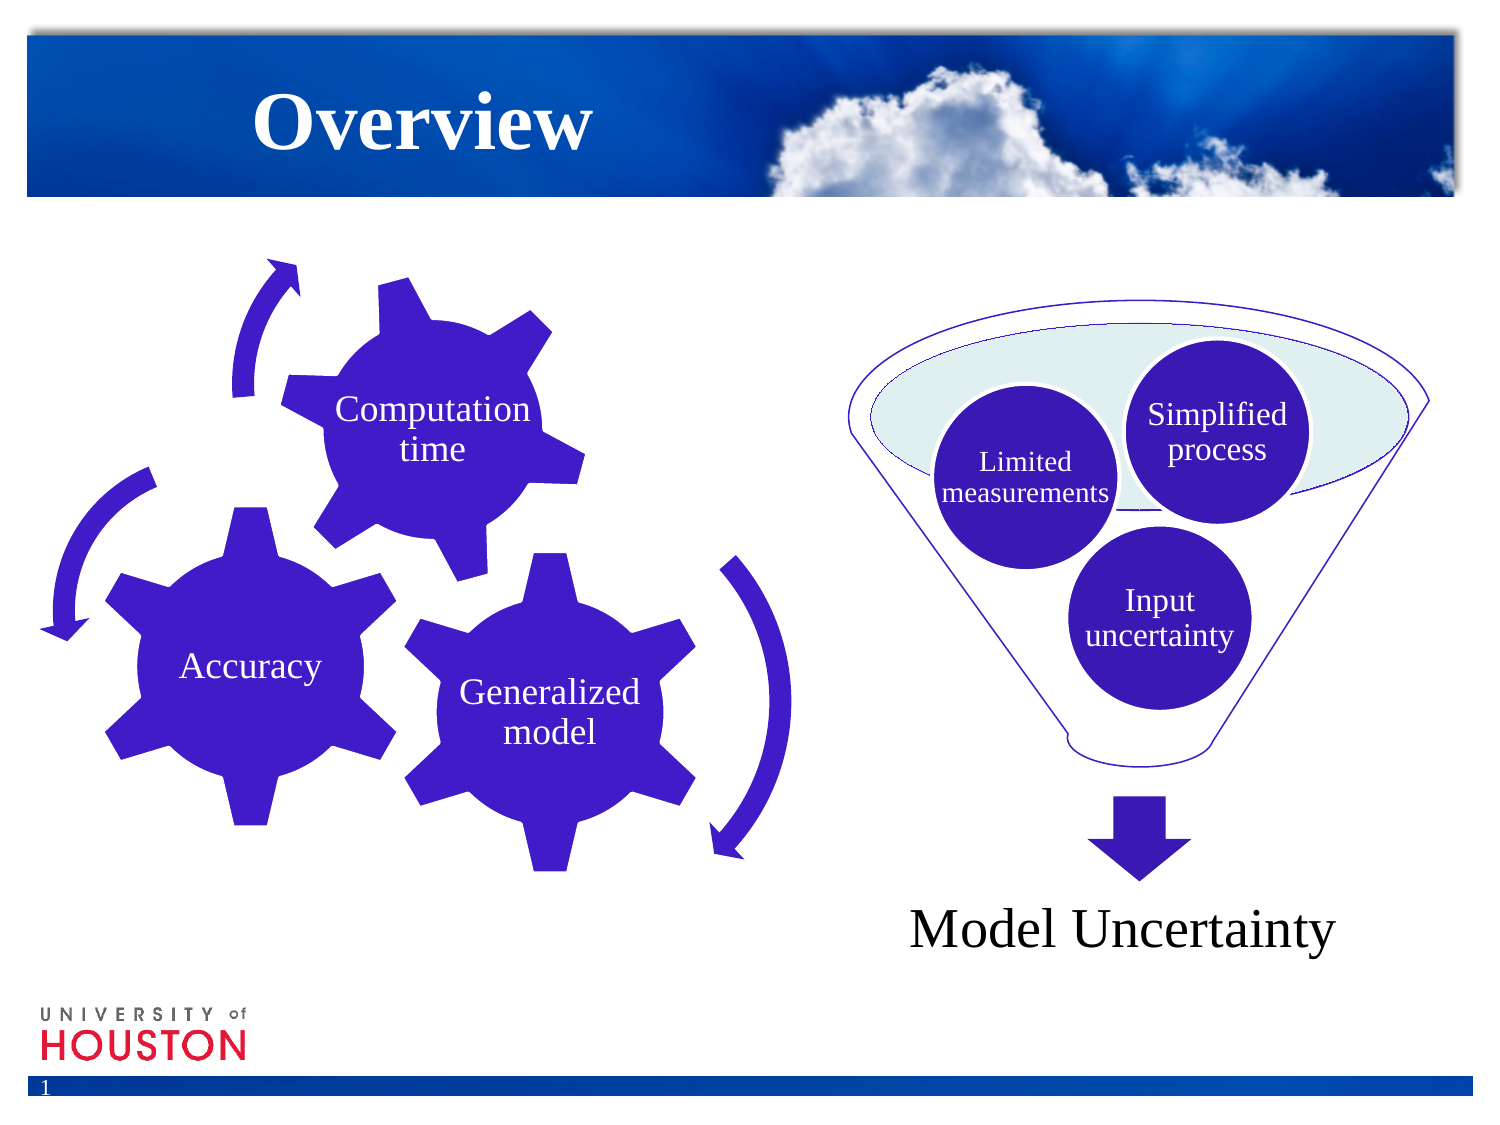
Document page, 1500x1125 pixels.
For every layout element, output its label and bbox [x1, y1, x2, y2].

picture [0, 999, 288, 1071]
text_box [831, 300, 1433, 993]
text_box [38, 199, 807, 937]
text_box [27, 20, 1473, 198]
text_box [0, 1070, 1500, 1112]
